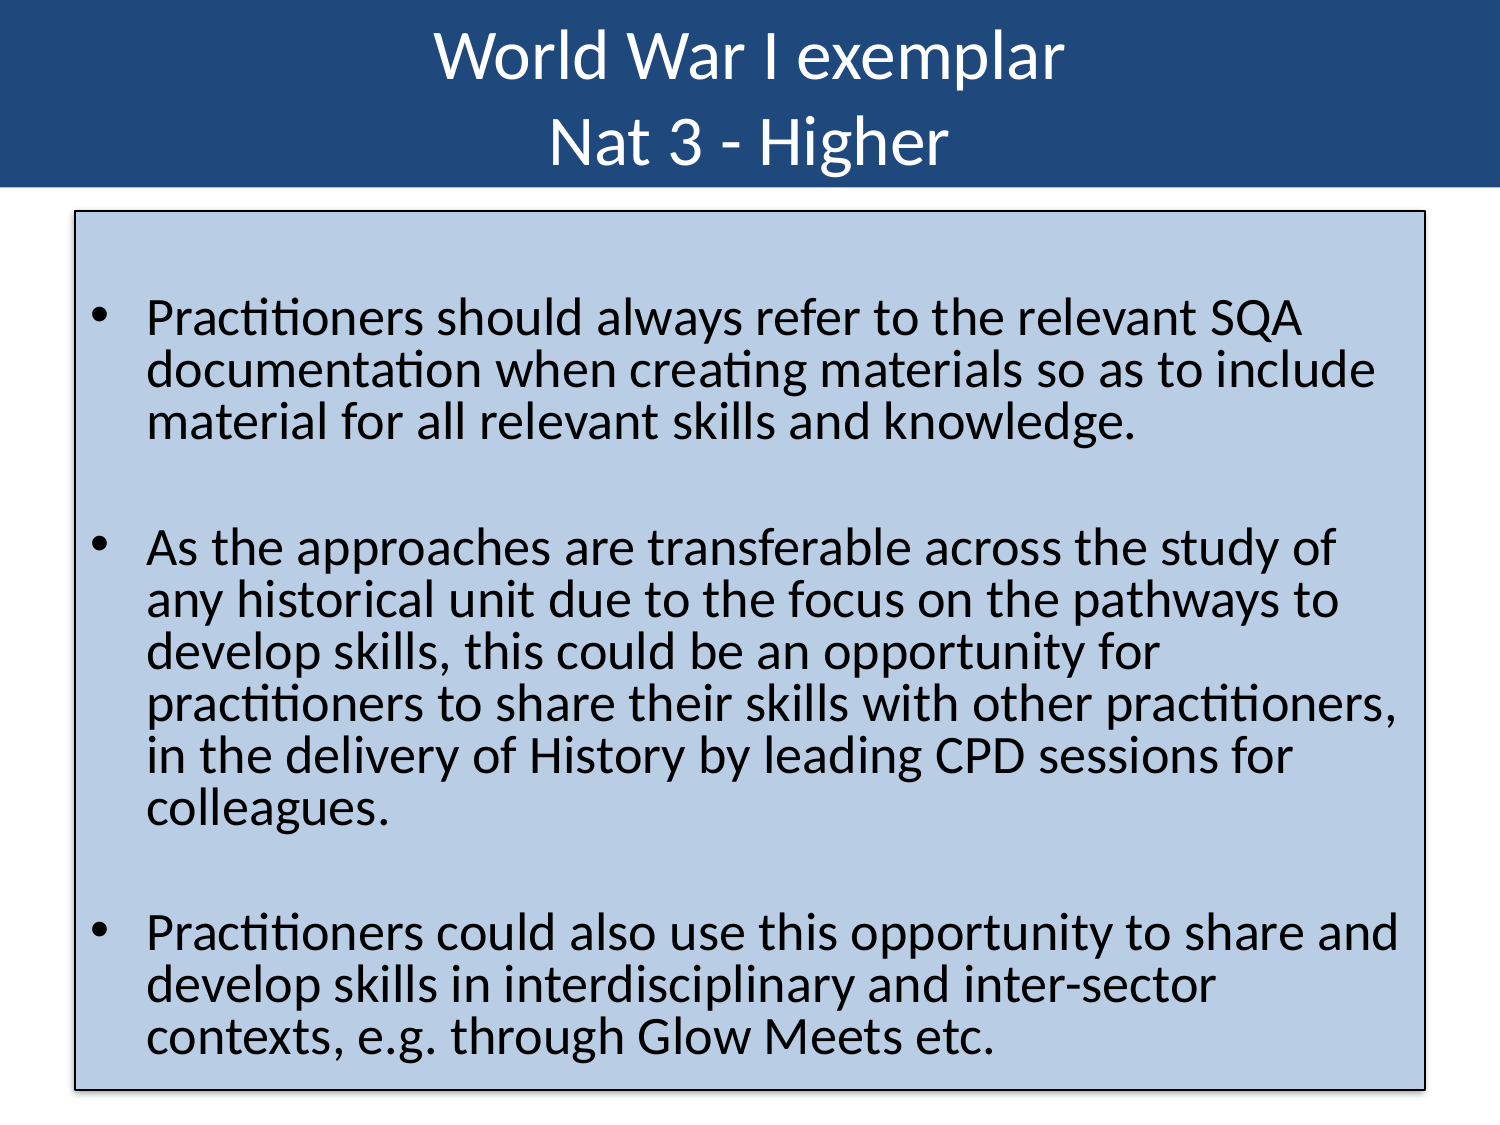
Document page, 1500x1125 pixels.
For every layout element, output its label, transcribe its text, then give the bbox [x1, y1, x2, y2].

list Practitioners should always refer to the relevant SQA documentation when creating materials so as to include material for all relevant skills and knowledge. As the approaches are transferable across the study of any historical unit due to the focus on the pathways to develop skills, this could be an opportunity for practitioners to share their skills with other practitioners, in the delivery of History by leading CPD sessions for colleagues. Practitioners could also use this opportunity to share and develop skills in interdisciplinary and inter-sector contexts, e.g. through Glow Meets etc. [74, 210, 1426, 1091]
text_box World War I exemplar Nat 3 - Higher [0, 0, 1500, 188]
